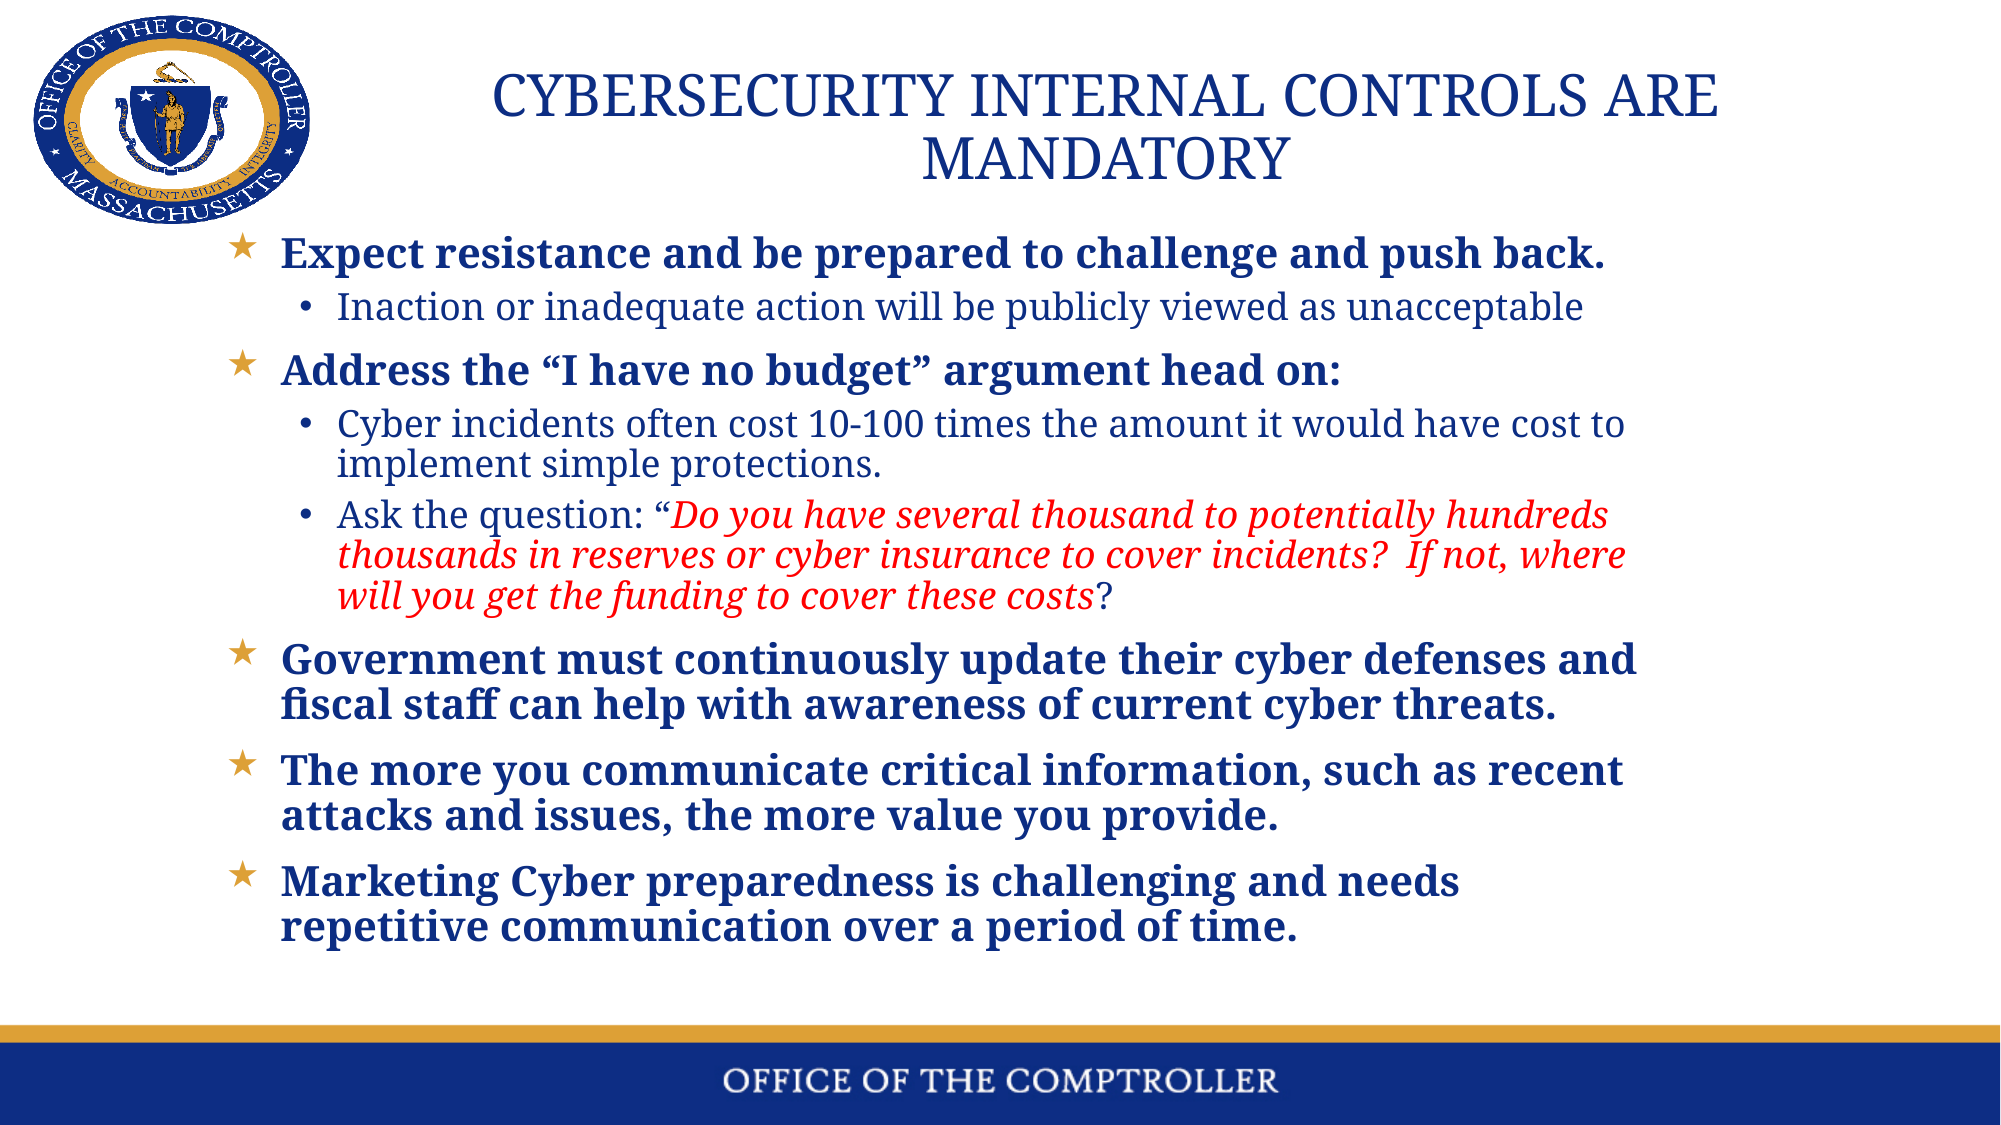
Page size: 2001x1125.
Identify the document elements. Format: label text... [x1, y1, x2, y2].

list Expect resistance and be prepared to challenge and push back. Inaction or inadequate action will be publicly viewed as unacceptable Address the “I have no budget” argument head on: Cyber incidents often cost 10-100 times the amount it would have cost to implement simple protections. Ask the question: “Do you have several thousand to potentially hundreds thousands in reserves or cyber insurance to cover incidents? If not, where will you get the funding to cover these costs? Government must continuously update their cyber defenses and fiscal staff can help with awareness of current cyber threats. The more you communicate critical information, such as recent attacks and issues, the more value you provide. Marketing Cyber preparedness is challenging and needs repetitive communication over a period of time. [209, 224, 1675, 1005]
picture [0, 0, 2001, 1125]
title Cybersecurity Internal Controls are mandatory [339, 53, 1873, 204]
